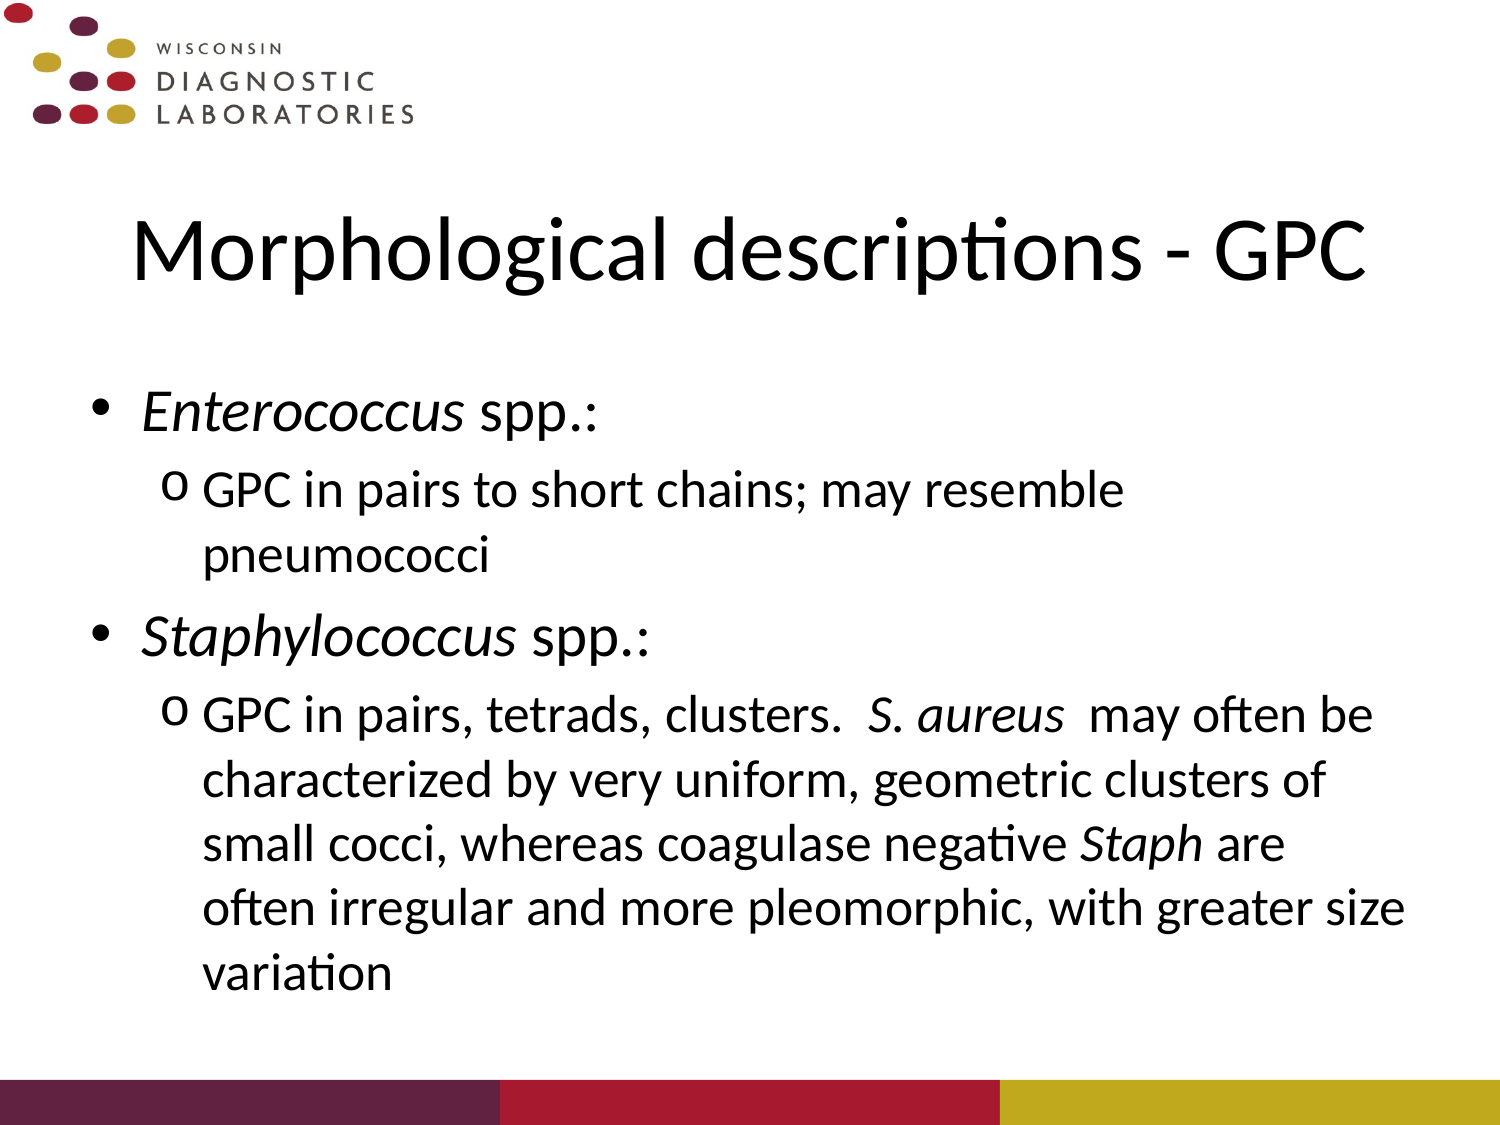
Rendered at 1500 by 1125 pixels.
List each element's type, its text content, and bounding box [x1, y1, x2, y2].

list Enterococcus spp.: GPC in pairs to short chains; may resemble pneumococci Staphylococcus spp.: GPC in pairs, tetrads, clusters. S. aureus may often be characterized by very uniform, geometric clusters of small cocci, whereas coagulase negative Staph are often irregular and more pleomorphic, with greater size variation [75, 362, 1425, 1013]
picture [4, 3, 413, 124]
title Morphological descriptions - GPC [75, 149, 1425, 338]
